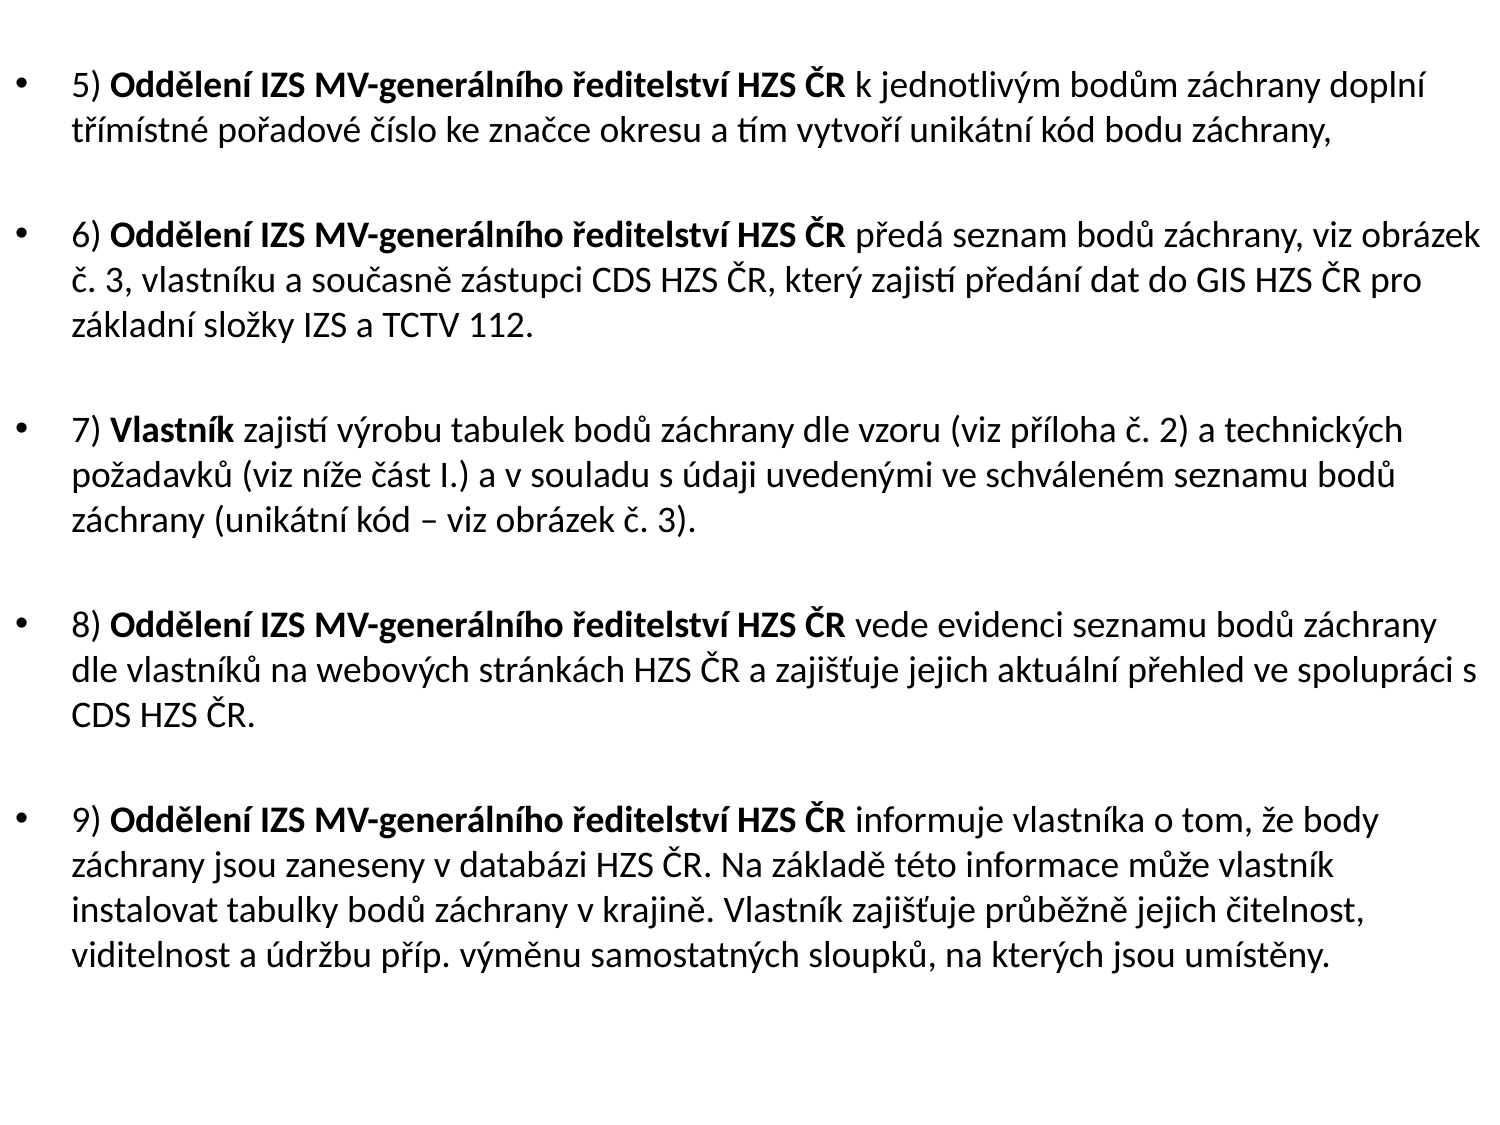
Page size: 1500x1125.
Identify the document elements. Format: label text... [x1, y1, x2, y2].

list 5) Oddělení IZS MV-generálního ředitelství HZS ČR k jednotlivým bodům záchrany doplní třímístné pořadové číslo ke značce okresu a tím vytvoří unikátní kód bodu záchrany, 6) Oddělení IZS MV-generálního ředitelství HZS ČR předá seznam bodů záchrany, viz obrázek č. 3, vlastníku a současně zástupci CDS HZS ČR, který zajistí předání dat do GIS HZS ČR pro základní složky IZS a TCTV 112. 7) Vlastník zajistí výrobu tabulek bodů záchrany dle vzoru (viz příloha č. 2) a technických požadavků (viz níže část I.) a v souladu s údaji uvedenými ve schváleném seznamu bodů záchrany (unikátní kód – viz obrázek č. 3). 8) Oddělení IZS MV-generálního ředitelství HZS ČR vede evidenci seznamu bodů záchrany dle vlastníků na webových stránkách HZS ČR a zajišťuje jejich aktuální přehled ve spolupráci s CDS HZS ČR. 9) Oddělení IZS MV-generálního ředitelství HZS ČR informuje vlastníka o tom, že body záchrany jsou zaneseny v databázi HZS ČR. Na základě této informace může vlastník instalovat tabulky bodů záchrany v krajině. Vlastník zajišťuje průběžně jejich čitelnost, viditelnost a údržbu příp. výměnu samostatných sloupků, na kterých jsou umístěny. [0, 0, 1500, 1125]
